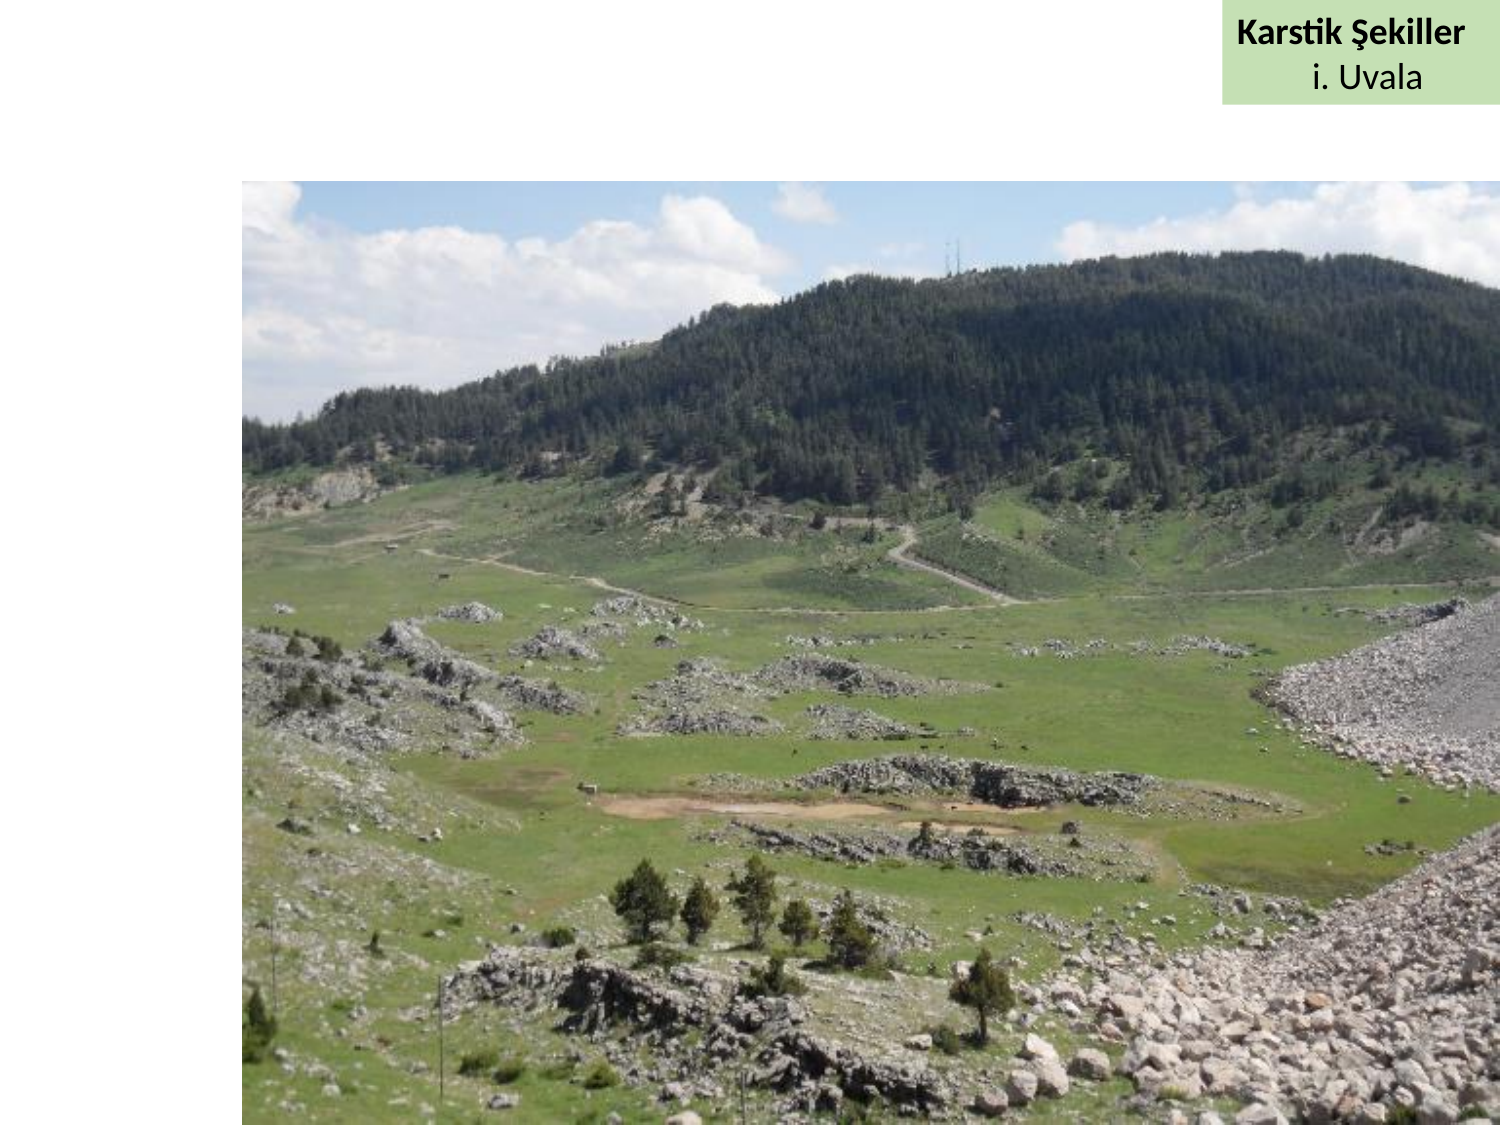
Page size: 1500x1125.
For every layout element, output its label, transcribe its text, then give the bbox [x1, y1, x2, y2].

text_box Karstik Şekiller i. Uvala [1222, 0, 1500, 105]
picture [242, 181, 1500, 1125]
